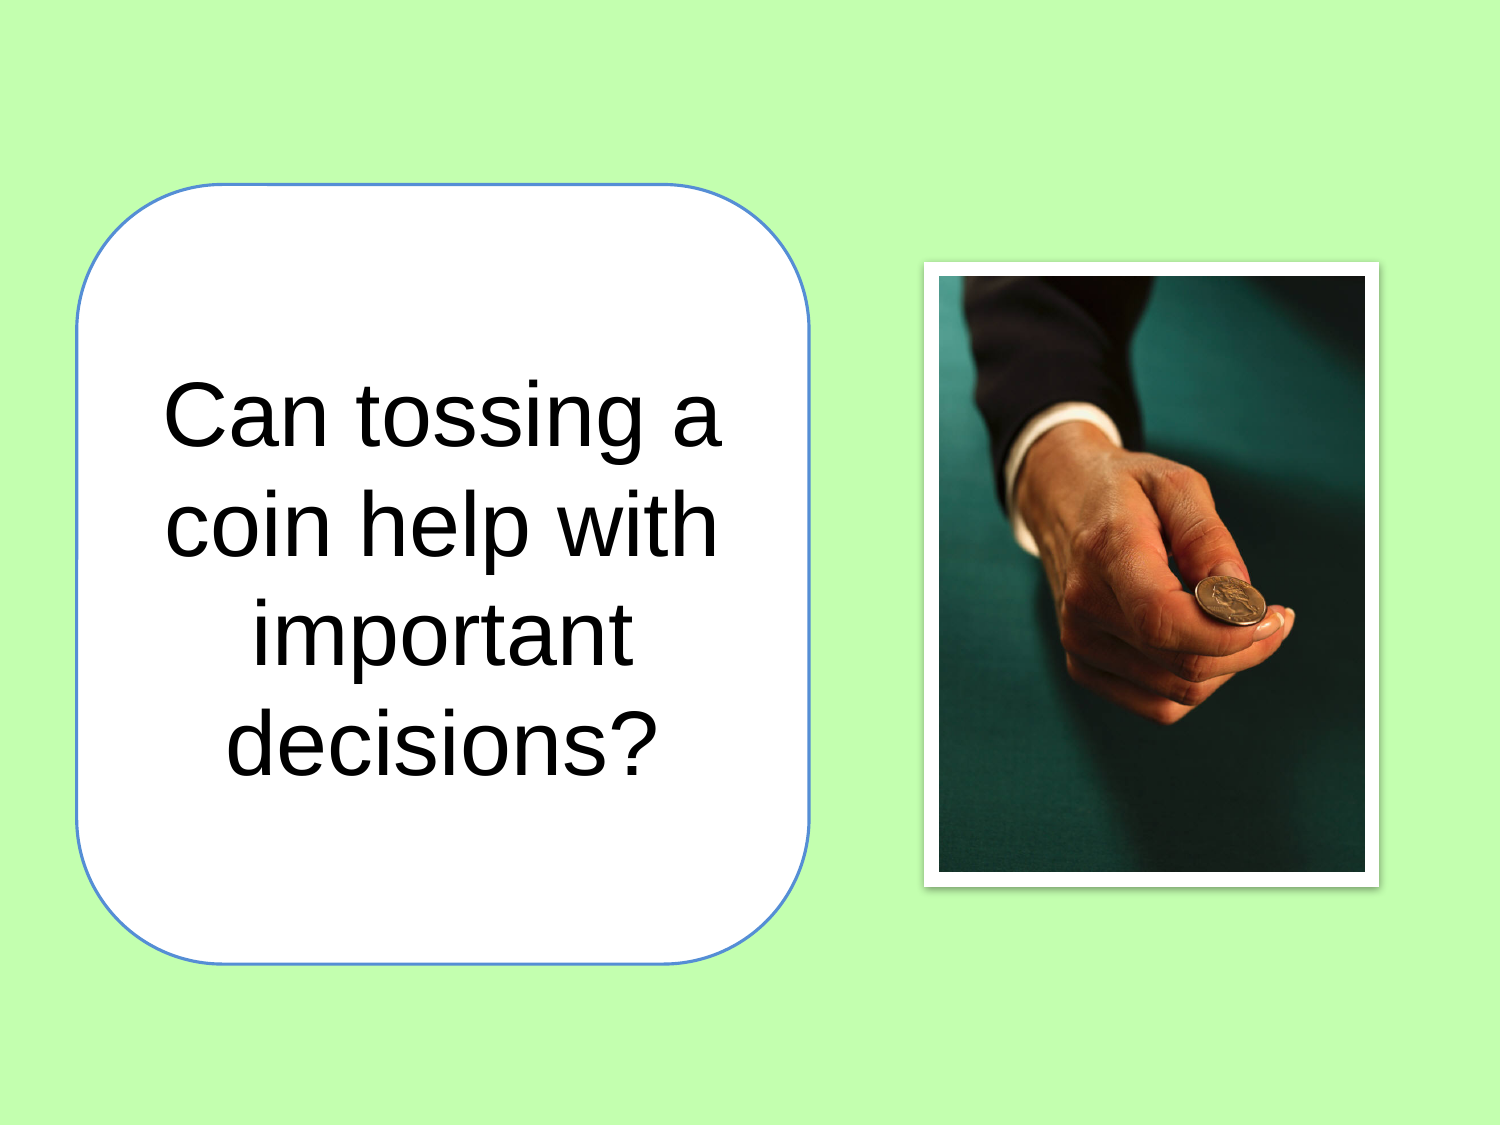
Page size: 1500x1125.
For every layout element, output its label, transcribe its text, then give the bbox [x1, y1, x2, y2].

text_box Can tossing a coin help with important decisions? [74, 182, 812, 967]
picture [938, 276, 1365, 873]
